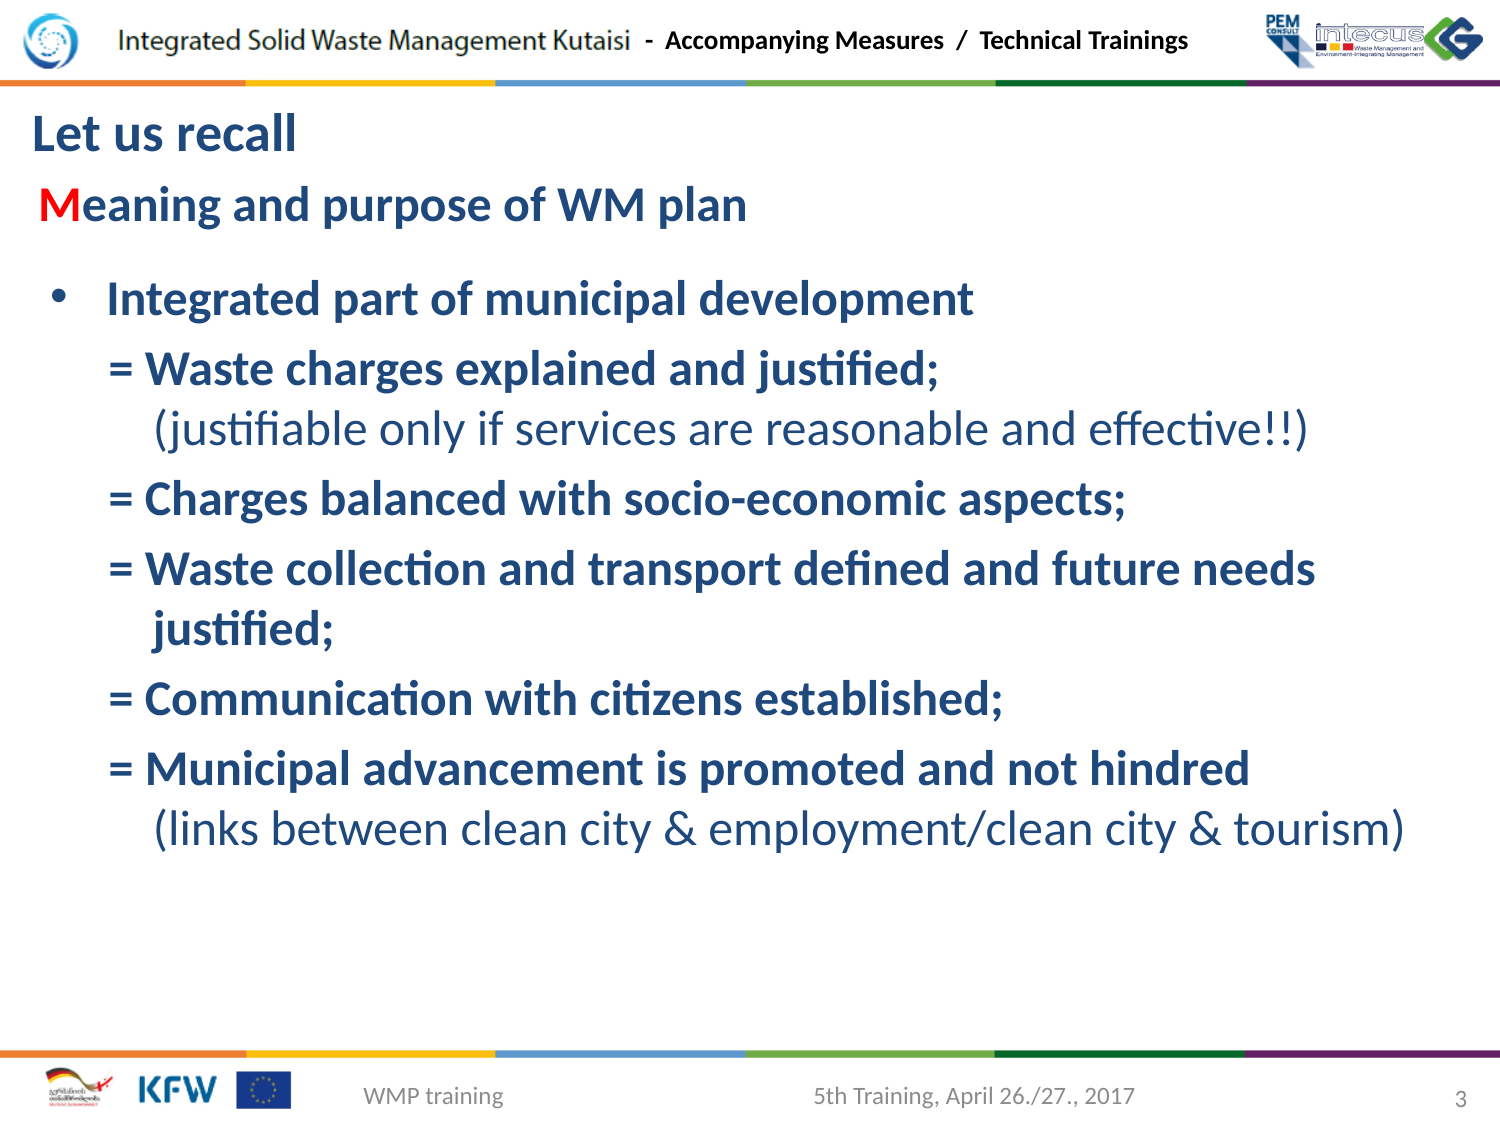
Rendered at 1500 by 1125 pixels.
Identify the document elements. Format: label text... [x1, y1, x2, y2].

picture [0, 1048, 1500, 1125]
text_box Let us recall [17, 90, 1483, 170]
list Integrated part of municipal development = Waste charges explained and justified; (justifiable only if services are reasonable and effective!!) = Charges balanced with socio-economic aspects; = Waste collection and transport defined and future needs justified; = Communication with citizens established; = Municipal advancement is promoted and not hindred (links between clean city & employment/clean city & tourism) [35, 257, 1500, 961]
title Meaning and purpose of WM plan [23, 164, 1374, 247]
picture [0, 1, 1500, 94]
